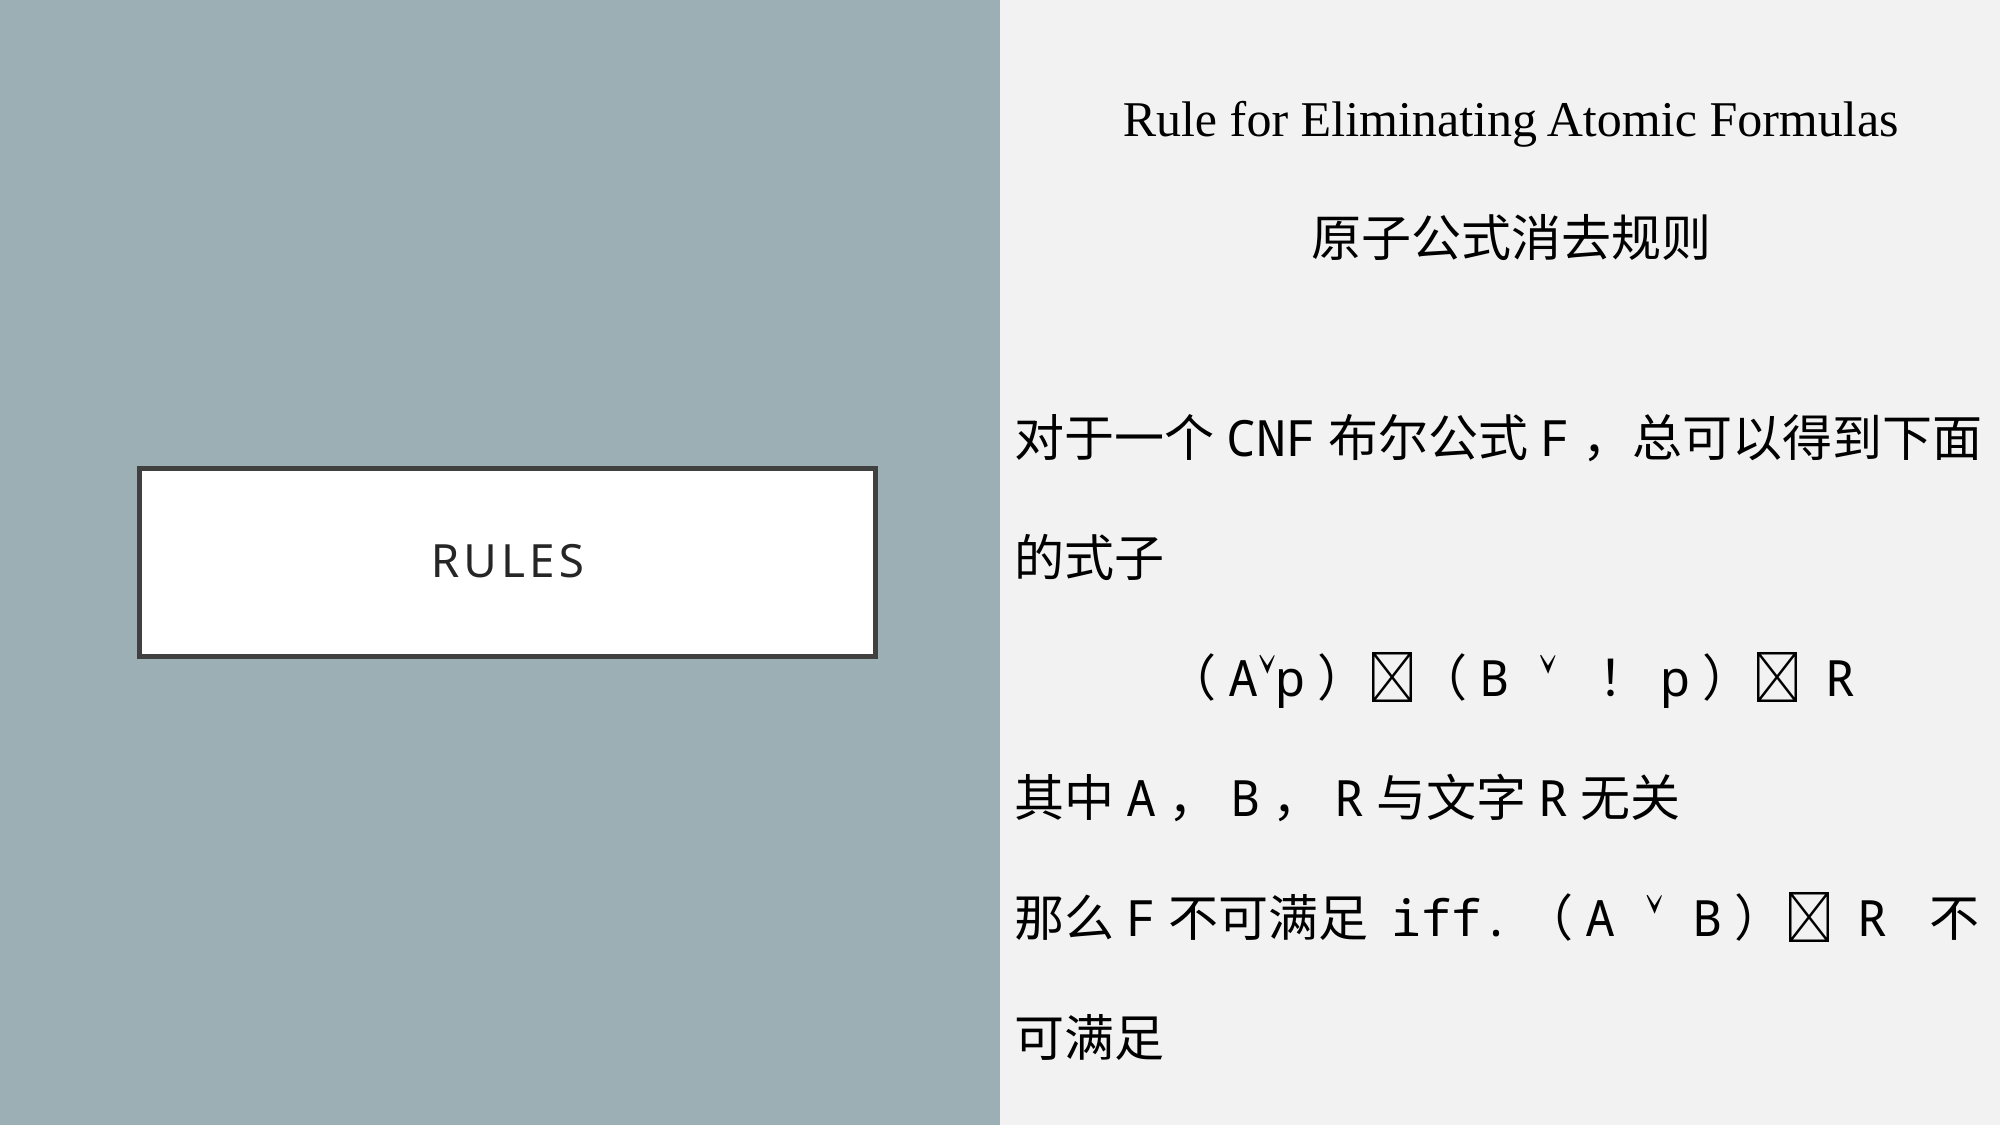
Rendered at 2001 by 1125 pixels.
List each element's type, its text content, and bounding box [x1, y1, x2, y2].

title RULES [137, 466, 878, 659]
text_box 对于一个CNF布尔公式F，总可以得到下面的式子 （Ap）（B  ！p） R 其中A，B，R与文字R无关 那么F不可满足 iff.（A  B） R 不可满足 [999, 339, 2000, 1075]
text_box Rule for Eliminating Atomic Formulas 原子公式消去规则 [1062, 19, 1960, 275]
